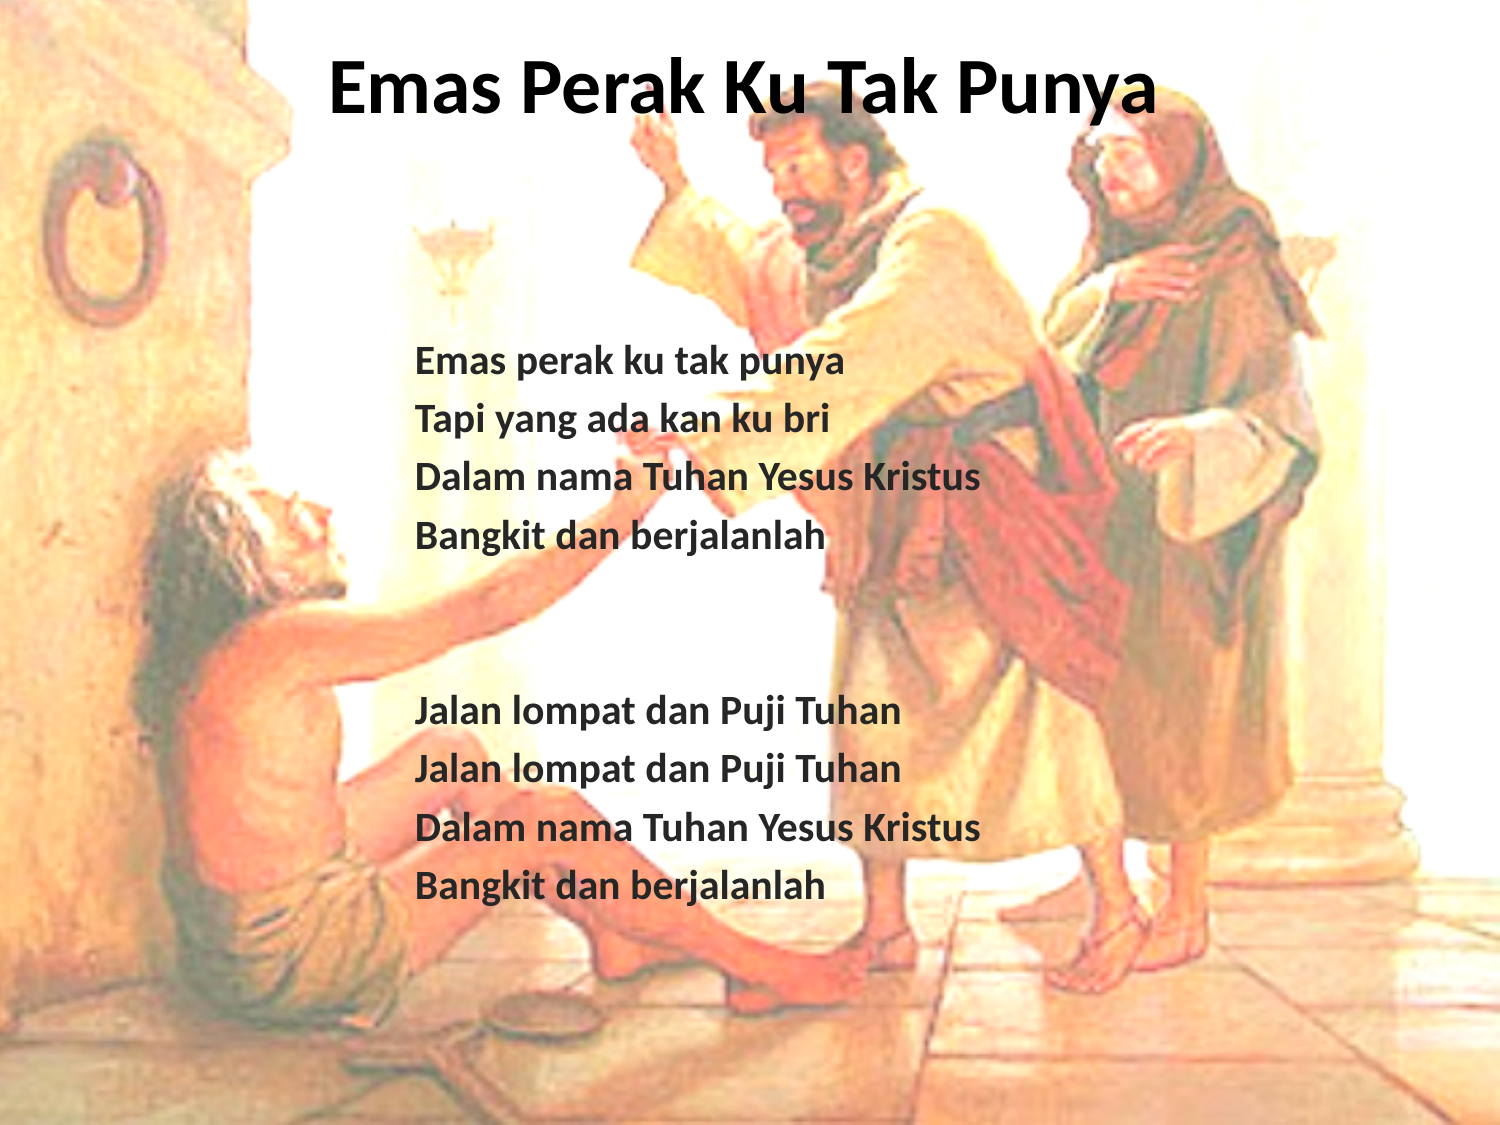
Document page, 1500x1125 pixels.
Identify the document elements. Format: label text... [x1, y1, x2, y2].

title Emas Perak Ku Tak Punya [275, 24, 1213, 138]
subtitle Emas perak ku tak punya Tapi yang ada kan ku bri Dalam nama Tuhan Yesus Kristus Bangkit dan berjalanlah Jalan lompat dan Puji Tuhan Jalan lompat dan Puji Tuhan Dalam nama Tuhan Yesus Kristus Bangkit dan berjalanlah [399, 324, 1038, 938]
